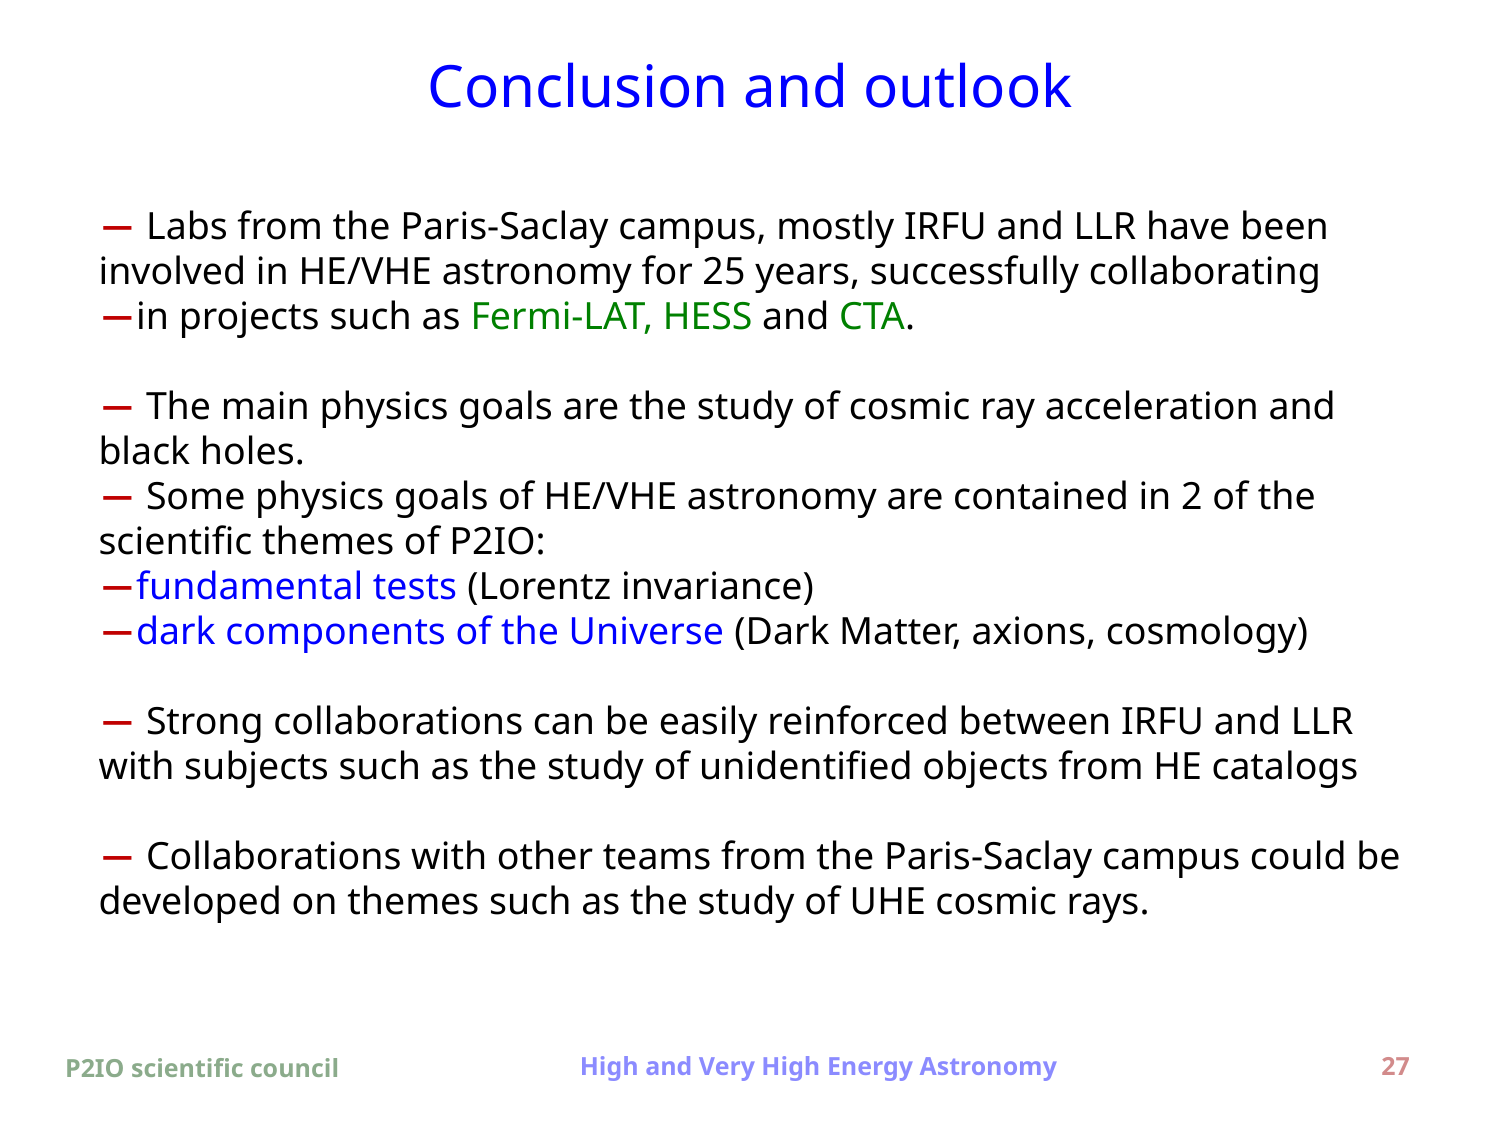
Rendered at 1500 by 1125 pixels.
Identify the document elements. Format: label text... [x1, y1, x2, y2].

slide_number P2IO scientific council [50, 1037, 500, 1098]
footer High and Very High Energy Astronomy [512, 1037, 1074, 1098]
title Conclusion and outlook [87, 37, 1413, 130]
text_box Labs from the Paris-Saclay campus, mostly IRFU and LLR have been involved in HE/VHE astronomy for 25 years, successfully collaborating in projects such as Fermi-LAT, HESS and CTA. The main physics goals are the study of cosmic ray acceleration and black holes. Some physics goals of HE/VHE astronomy are contained in 2 of the scientific themes of P2IO: fundamental tests (Lorentz invariance) dark components of the Universe (Dark Matter, axions, cosmology) Strong collaborations can be easily reinforced between IRFU and LLR with subjects such as the study of unidentified objects from HE catalogs Collaborations with other teams from the Paris-Saclay campus could be developed on themes such as the study of UHE cosmic rays. [83, 149, 1436, 930]
slide_number 27 [1074, 1037, 1425, 1098]
